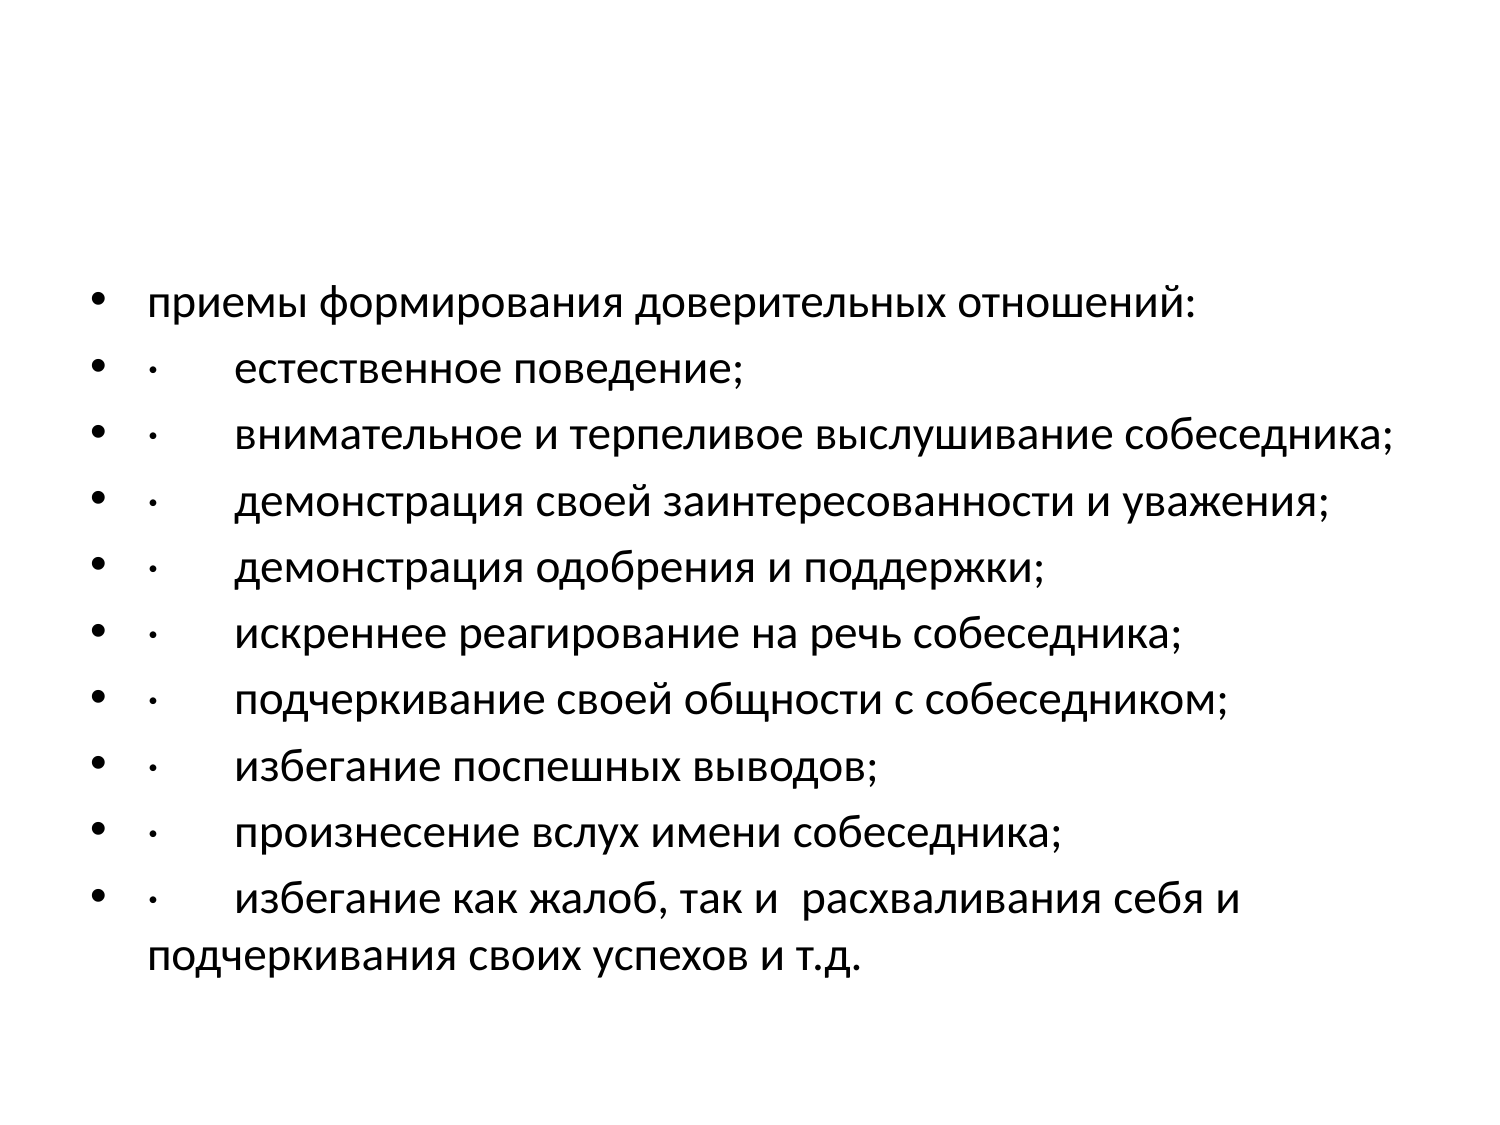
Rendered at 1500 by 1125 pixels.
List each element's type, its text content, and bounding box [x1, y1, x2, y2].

list приемы формирования доверительных отношений: · естественное поведение; · внимательное и терпеливое выслушивание собеседника; · демонстрация своей заинтересованности и уважения; · демонстрация одобрения и поддержки; · искреннее реагирование на речь собеседника; · подчеркивание своей общности с собеседником; · избегание поспешных выводов; · произнесение вслух имени собеседника; · избегание как жалоб, так и расхваливания себя и подчеркивания своих успехов и т.д. [75, 262, 1425, 1005]
